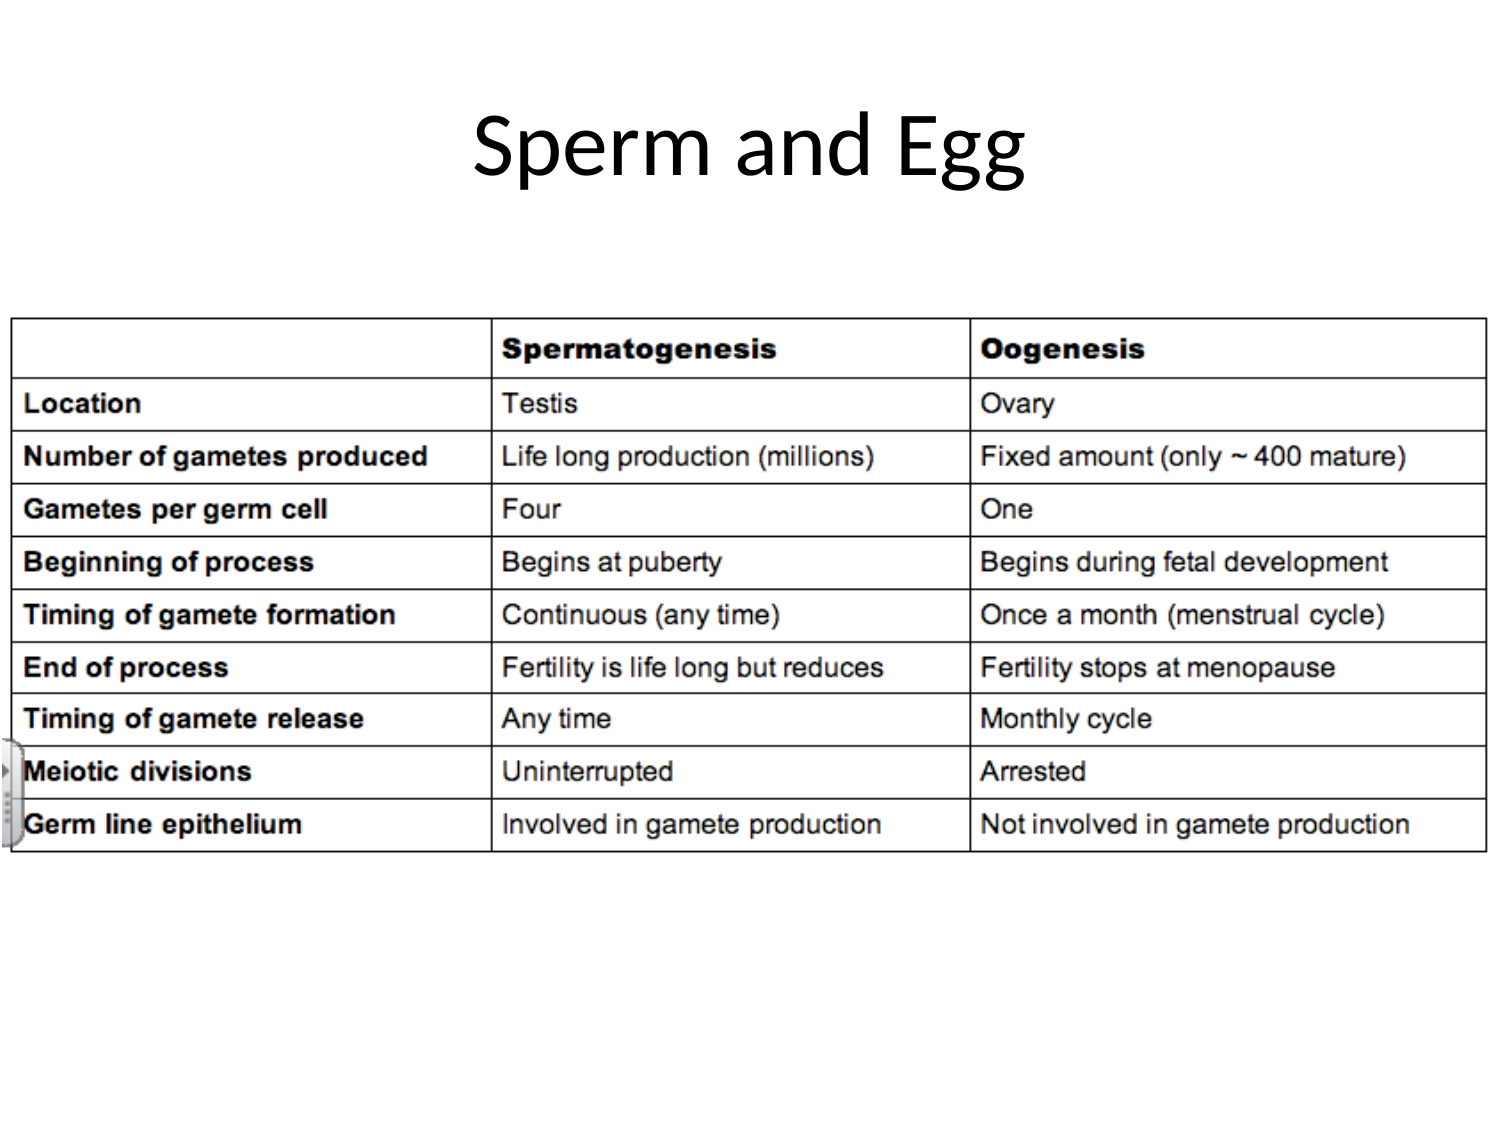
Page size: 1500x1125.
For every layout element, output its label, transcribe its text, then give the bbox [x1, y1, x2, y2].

picture [1, 306, 1500, 863]
title Sperm and Egg [75, 45, 1425, 233]
